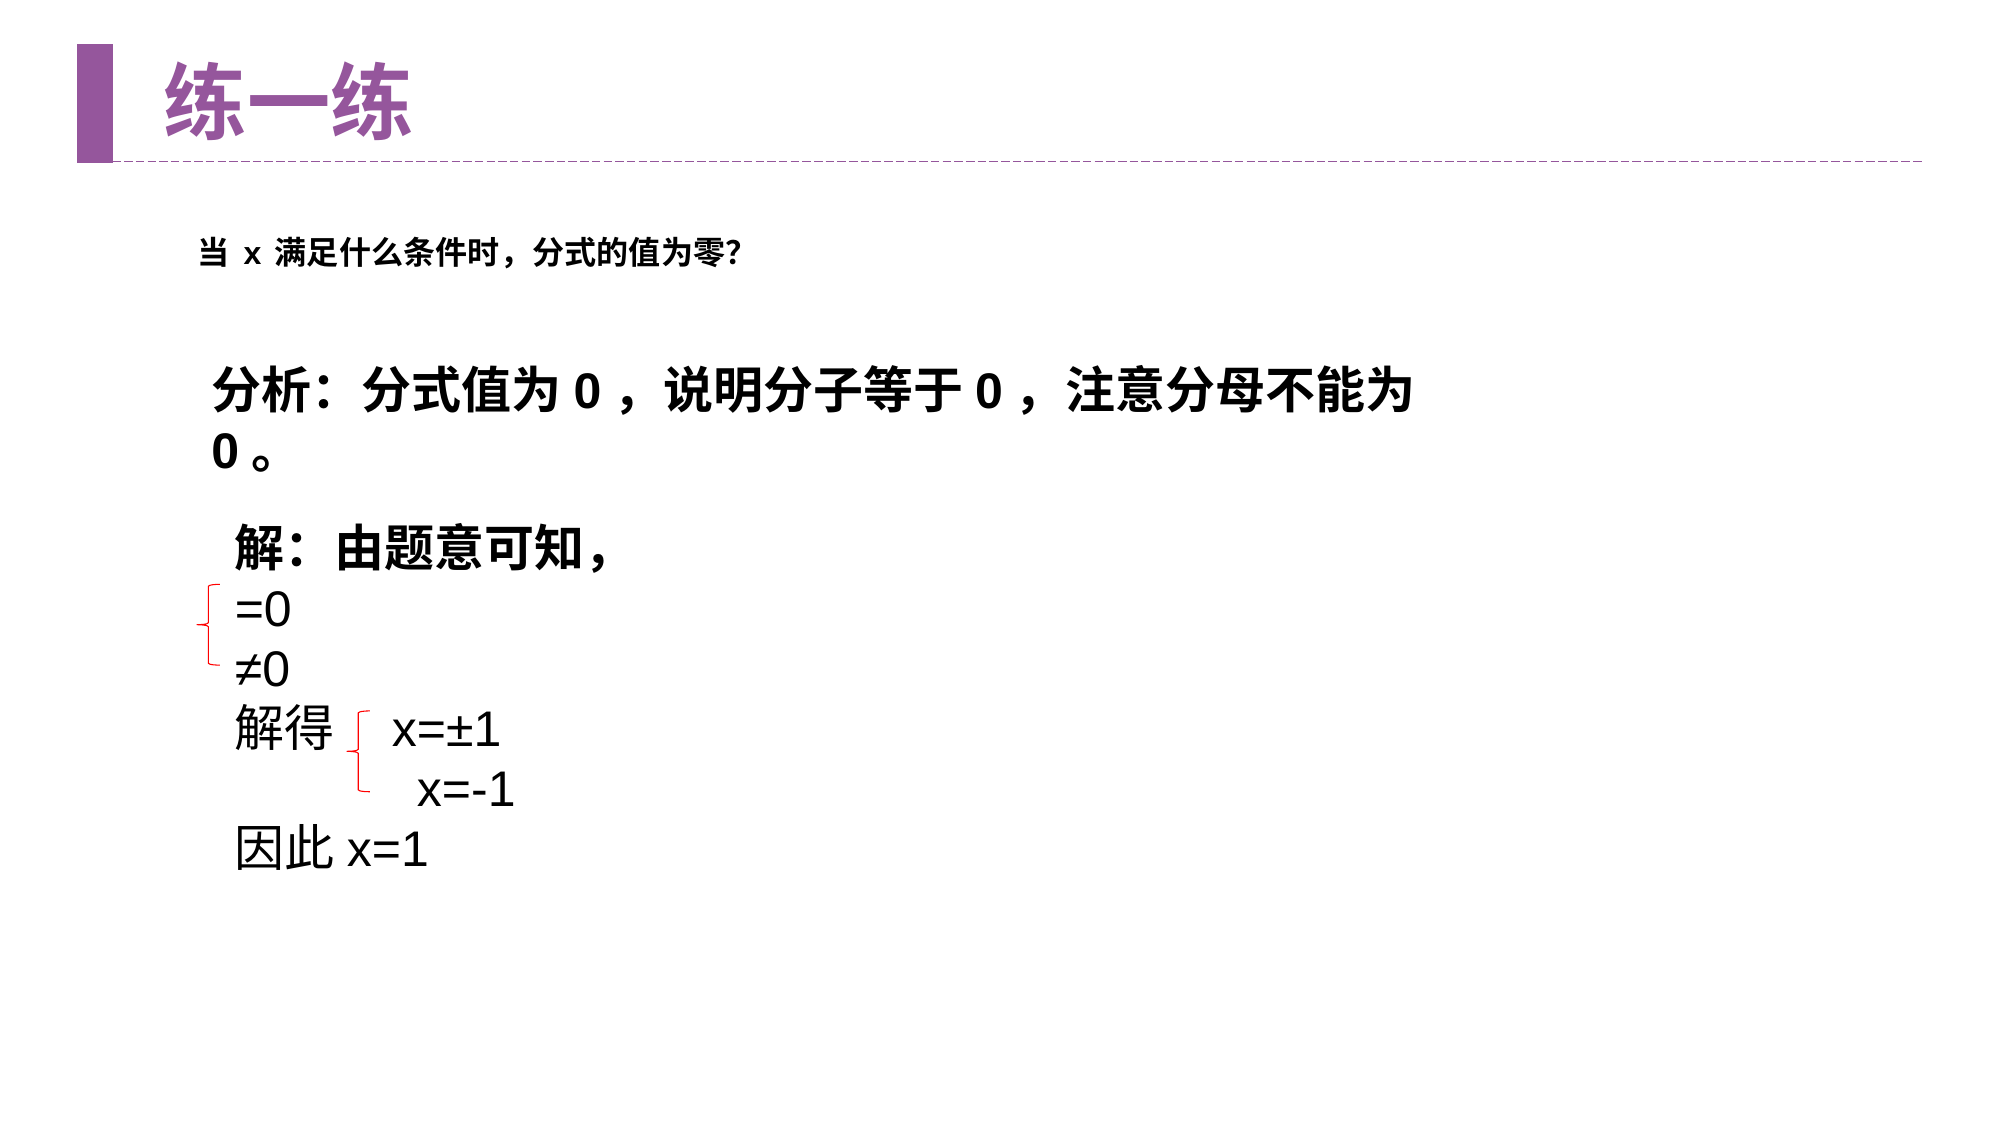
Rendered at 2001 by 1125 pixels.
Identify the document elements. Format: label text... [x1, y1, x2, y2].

text_box 分析：分式值为0，说明分子等于0，注意分母不能为0。 [196, 350, 1460, 486]
text_box 练一练 [149, 42, 1799, 158]
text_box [196, 509, 1483, 888]
